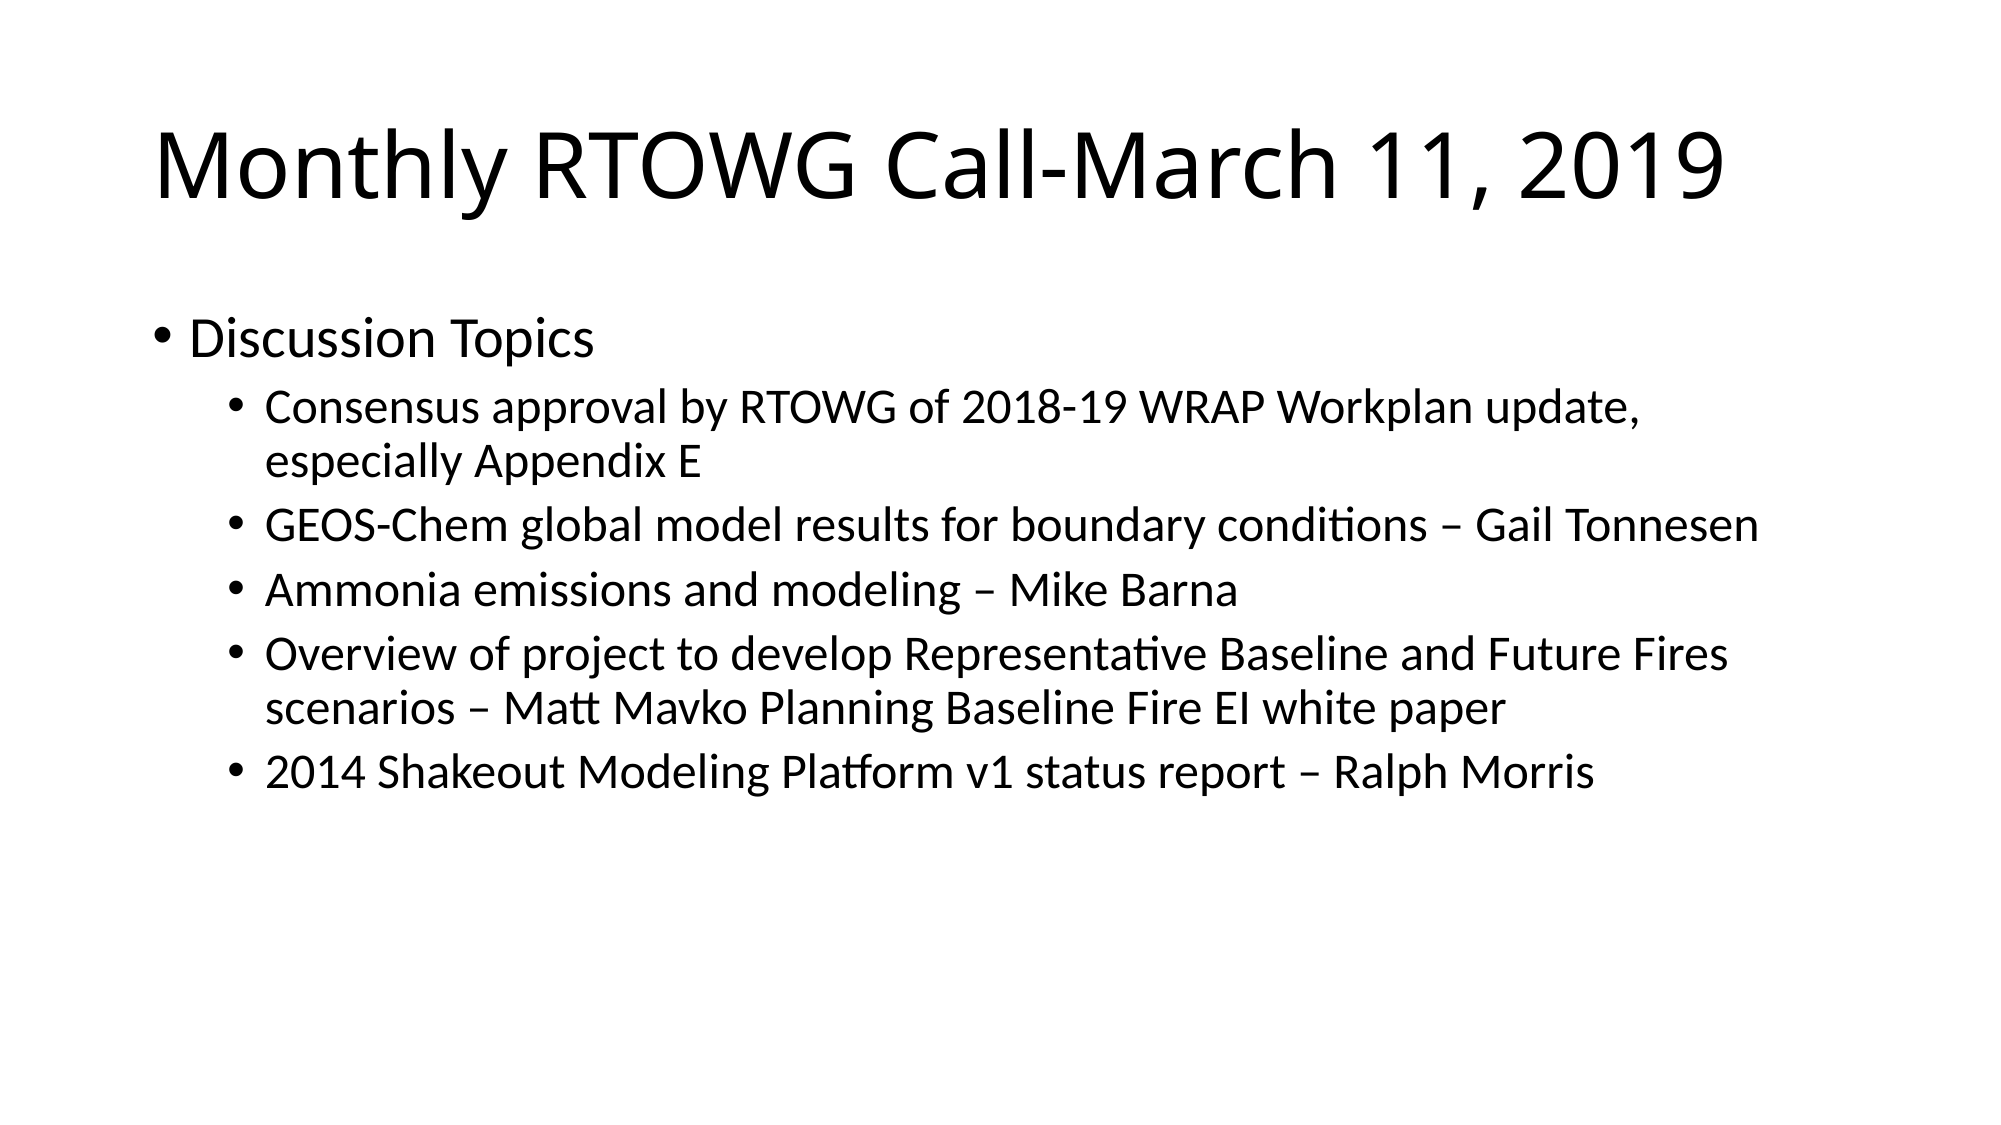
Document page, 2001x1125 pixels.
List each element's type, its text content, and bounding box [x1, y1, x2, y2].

title Monthly RTOWG Call-March 11, 2019 [137, 59, 1863, 278]
list Discussion Topics Consensus approval by RTOWG of 2018-19 WRAP Workplan update, especially Appendix E GEOS-Chem global model results for boundary conditions – Gail Tonnesen Ammonia emissions and modeling – Mike Barna Overview of project to develop Representative Baseline and Future Fires scenarios – Matt Mavko Planning Baseline Fire EI white paper 2014 Shakeout Modeling Platform v1 status report – Ralph Morris [137, 299, 1863, 1014]
